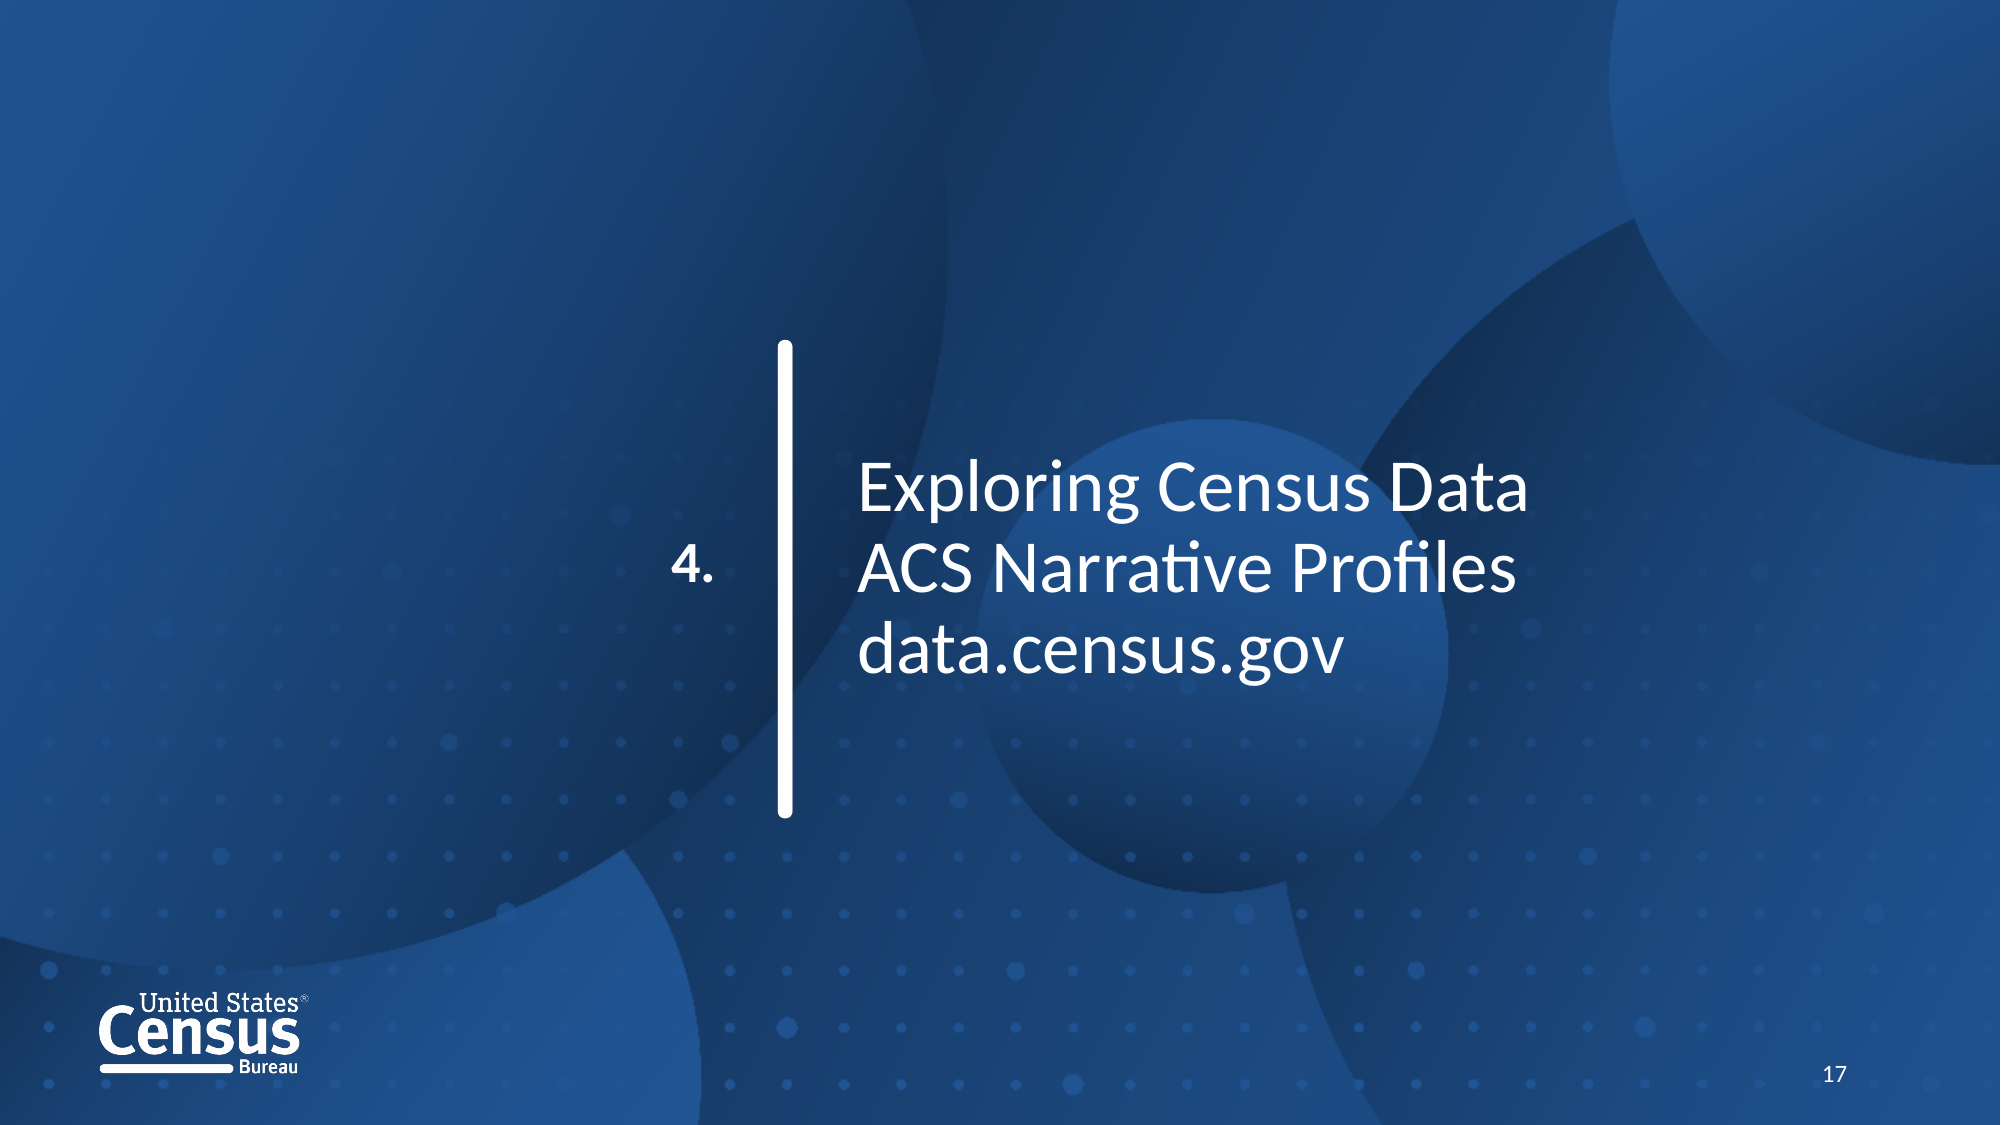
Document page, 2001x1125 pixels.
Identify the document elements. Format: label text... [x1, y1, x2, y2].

slide_number 17 [1412, 1042, 1863, 1103]
text_box 4. [413, 516, 728, 672]
title Exploring Census Data ACS Narrative Profiles data.census.gov [842, 439, 1941, 542]
picture [0, 0, 2000, 1125]
